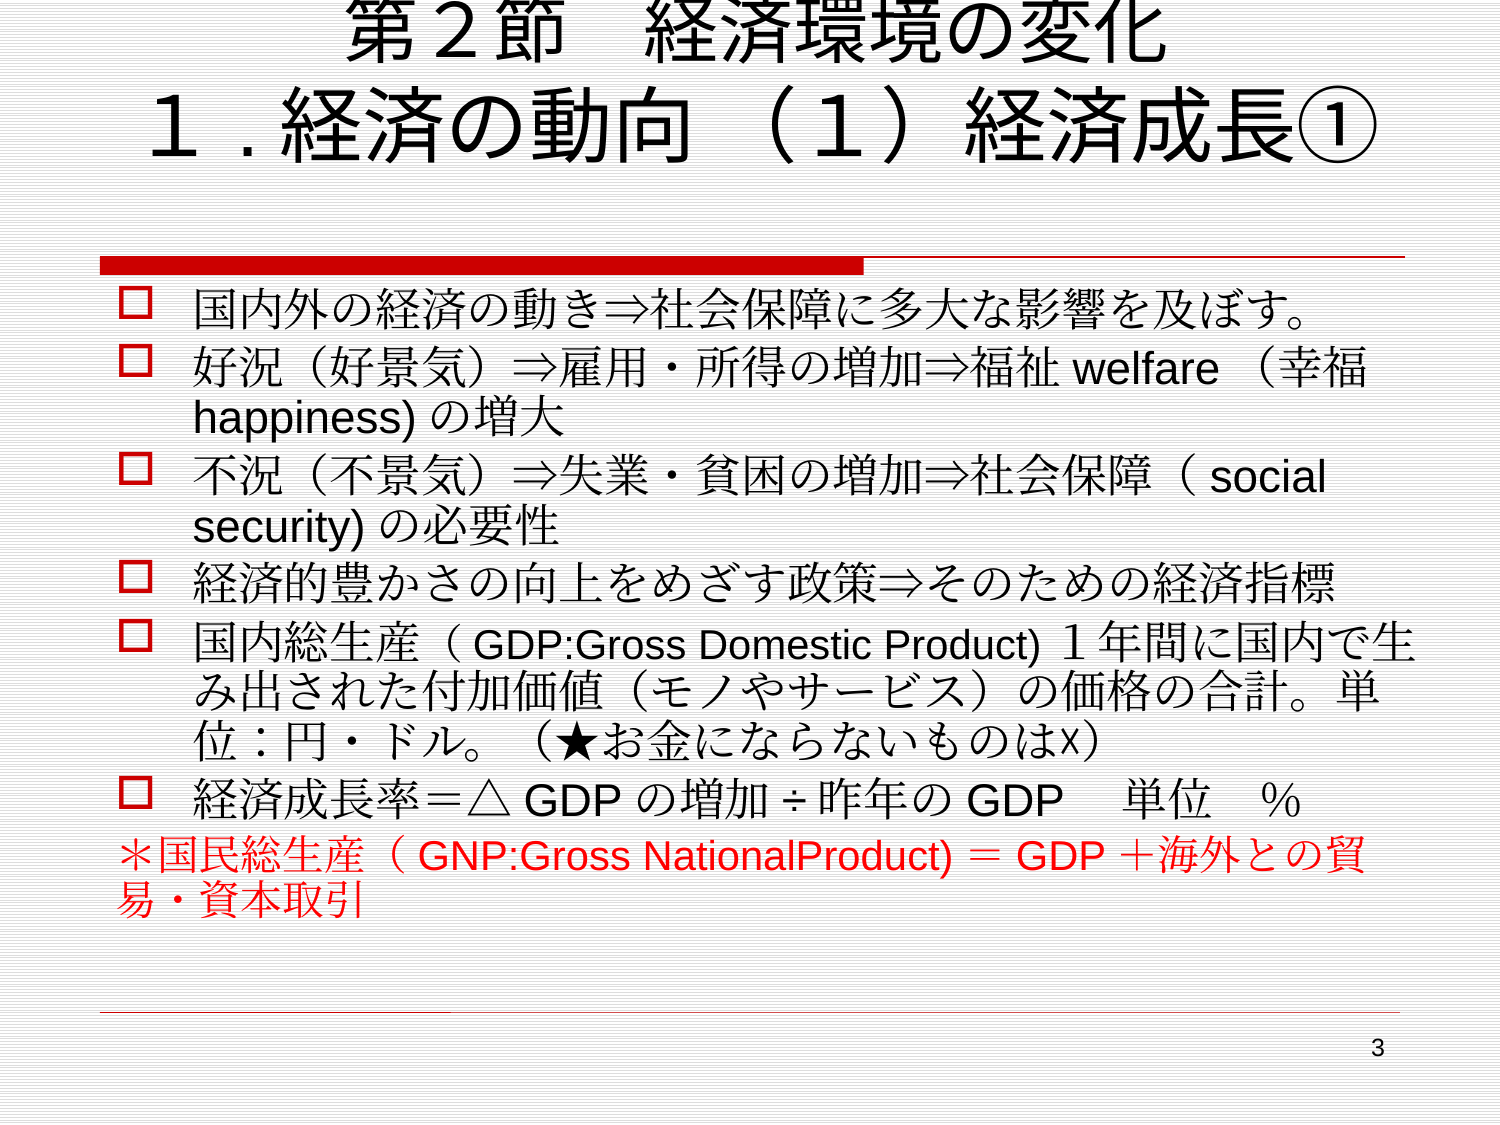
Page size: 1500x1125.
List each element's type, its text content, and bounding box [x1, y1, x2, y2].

slide_number 3 [1074, 1024, 1400, 1103]
title 第２節 経済環境の変化 １.経済の動向 （１）経済成長① [100, 27, 1414, 228]
list 国内外の経済の動き⇒社会保障に多大な影響を及ぼす。 好況（好景気）⇒雇用・所得の増加⇒福祉welfare（幸福happiness)の増大 不況（不景気）⇒失業・貧困の増加⇒社会保障（social security)の必要性 経済的豊かさの向上をめざす政策⇒そのための経済指標 国内総生産（GDP:Gross Domestic Product)１年間に国内で生み出された付加価値（モノやサービス）の価格の合計。単位：円・ドル。（★お金にならないものは☓） 経済成長率＝△GDPの増加÷昨年のGDP 単位 ％ ＊国民総生産（GNP:Gross NationalProduct)＝GDP＋海外との貿易・資本取引 [100, 278, 1448, 988]
